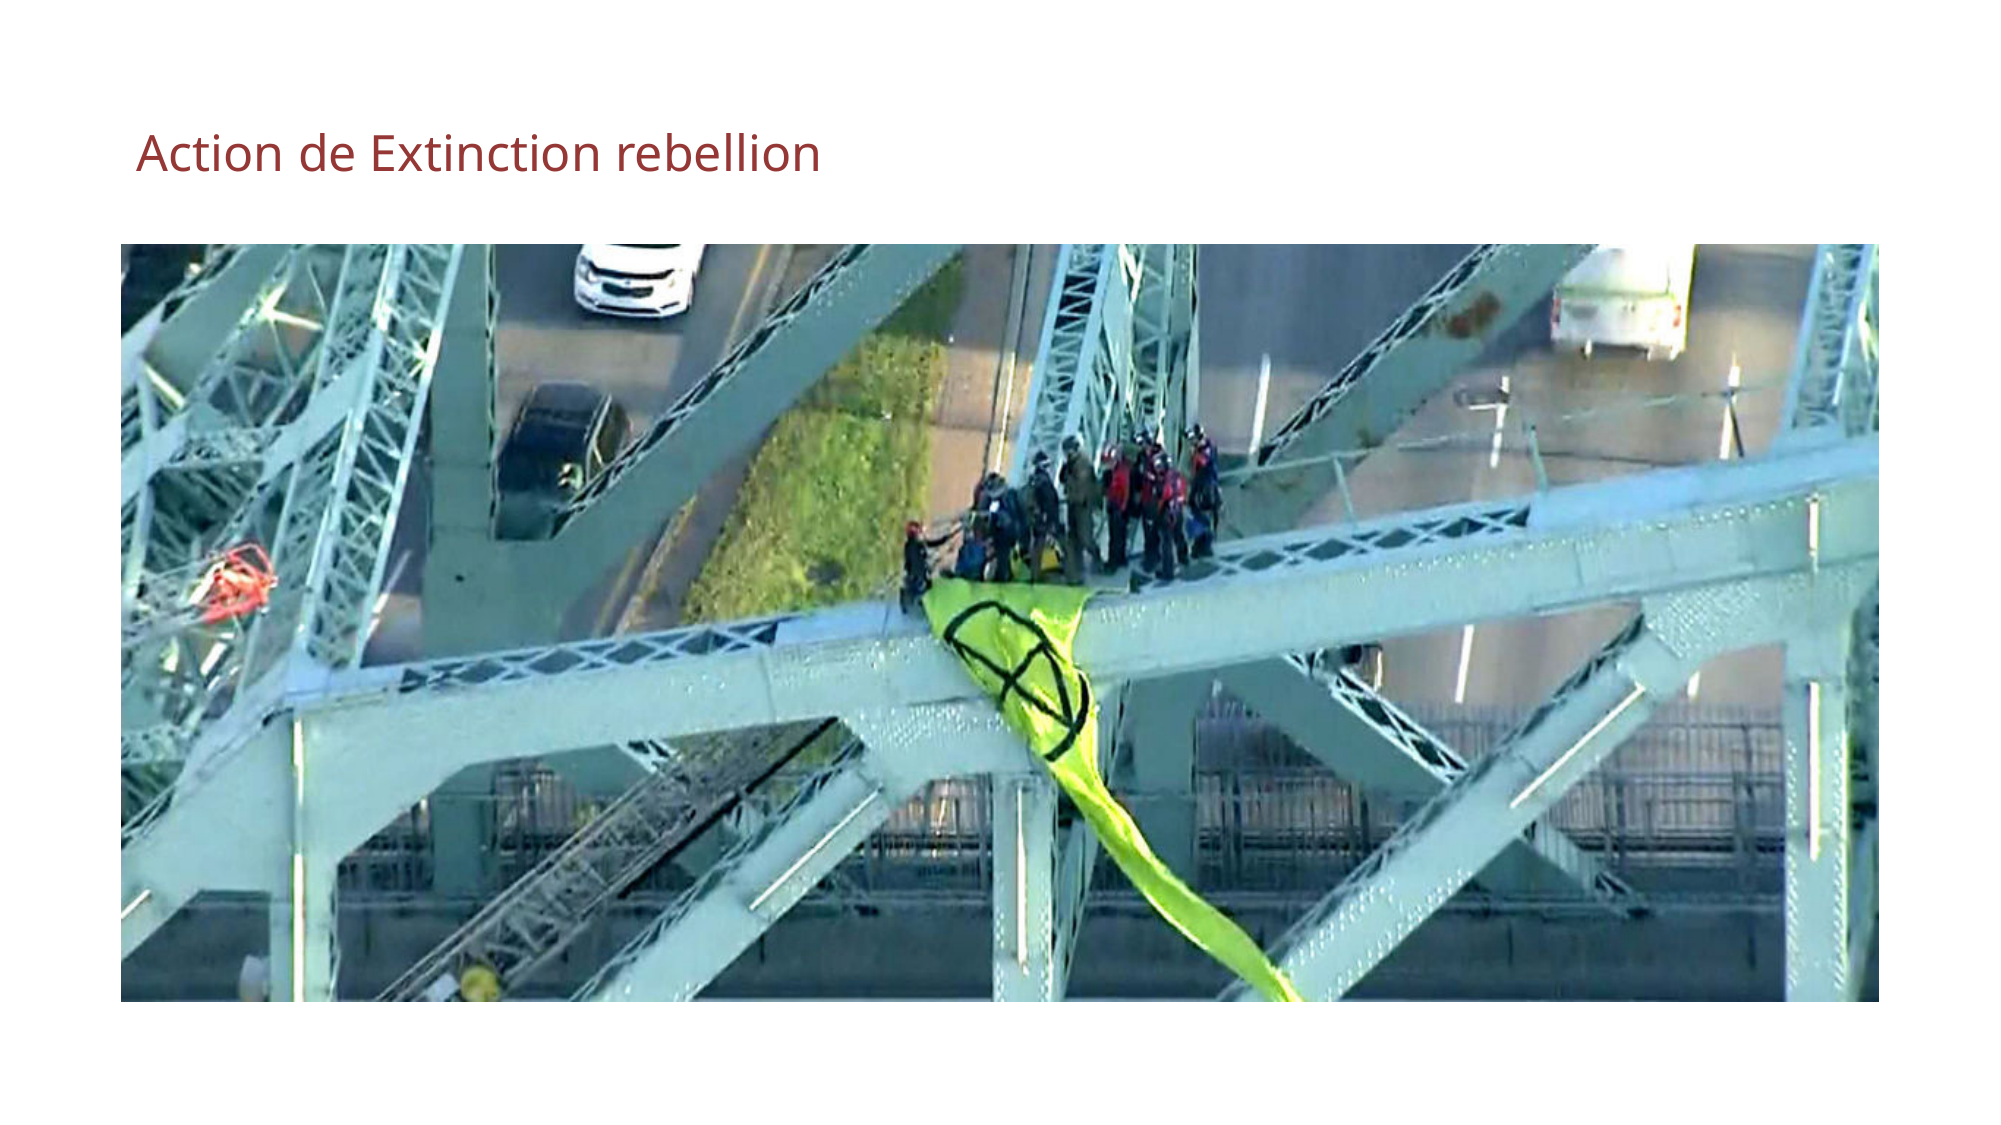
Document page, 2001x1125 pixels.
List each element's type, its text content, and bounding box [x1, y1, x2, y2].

picture [121, 244, 1879, 1003]
title Action de Extinction rebellion [121, 57, 1472, 242]
